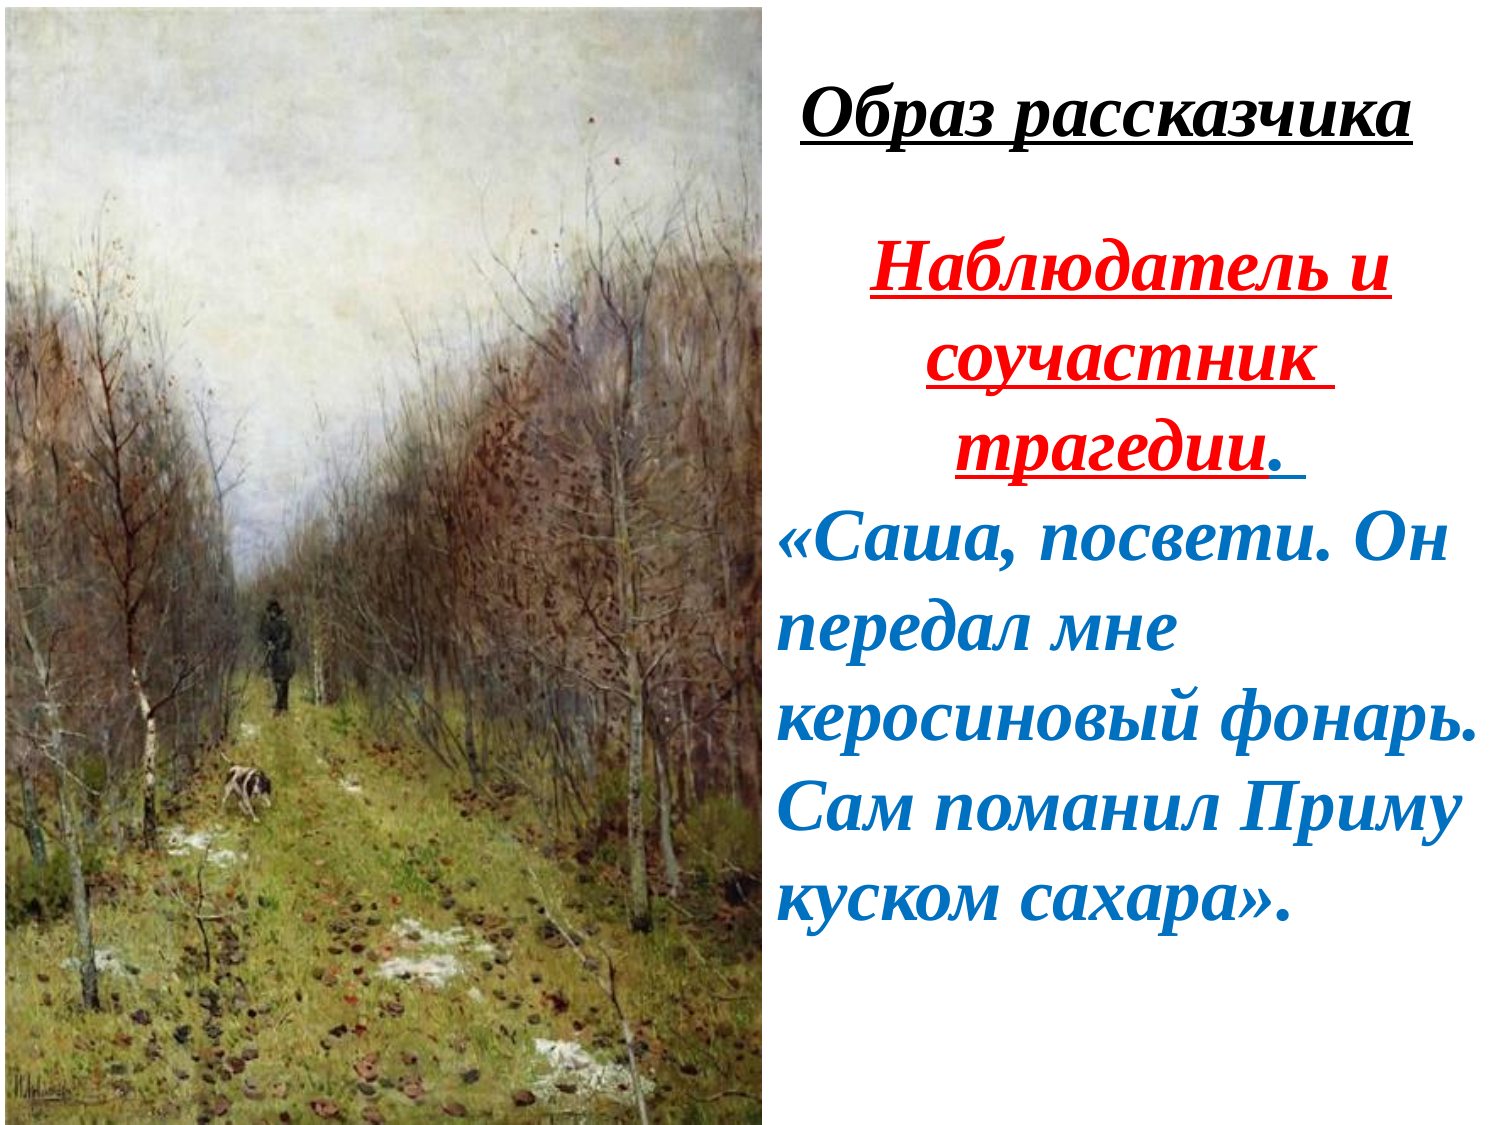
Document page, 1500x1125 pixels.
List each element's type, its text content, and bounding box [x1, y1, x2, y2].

picture [5, 6, 763, 1125]
text_box Образ рассказчика [785, 54, 1483, 160]
text_box Наблюдатель и соучастник трагедии. «Саша, посвети. Он передал мне керосиновый фонарь. Сам поманил Приму куском сахара». [767, 208, 1500, 943]
